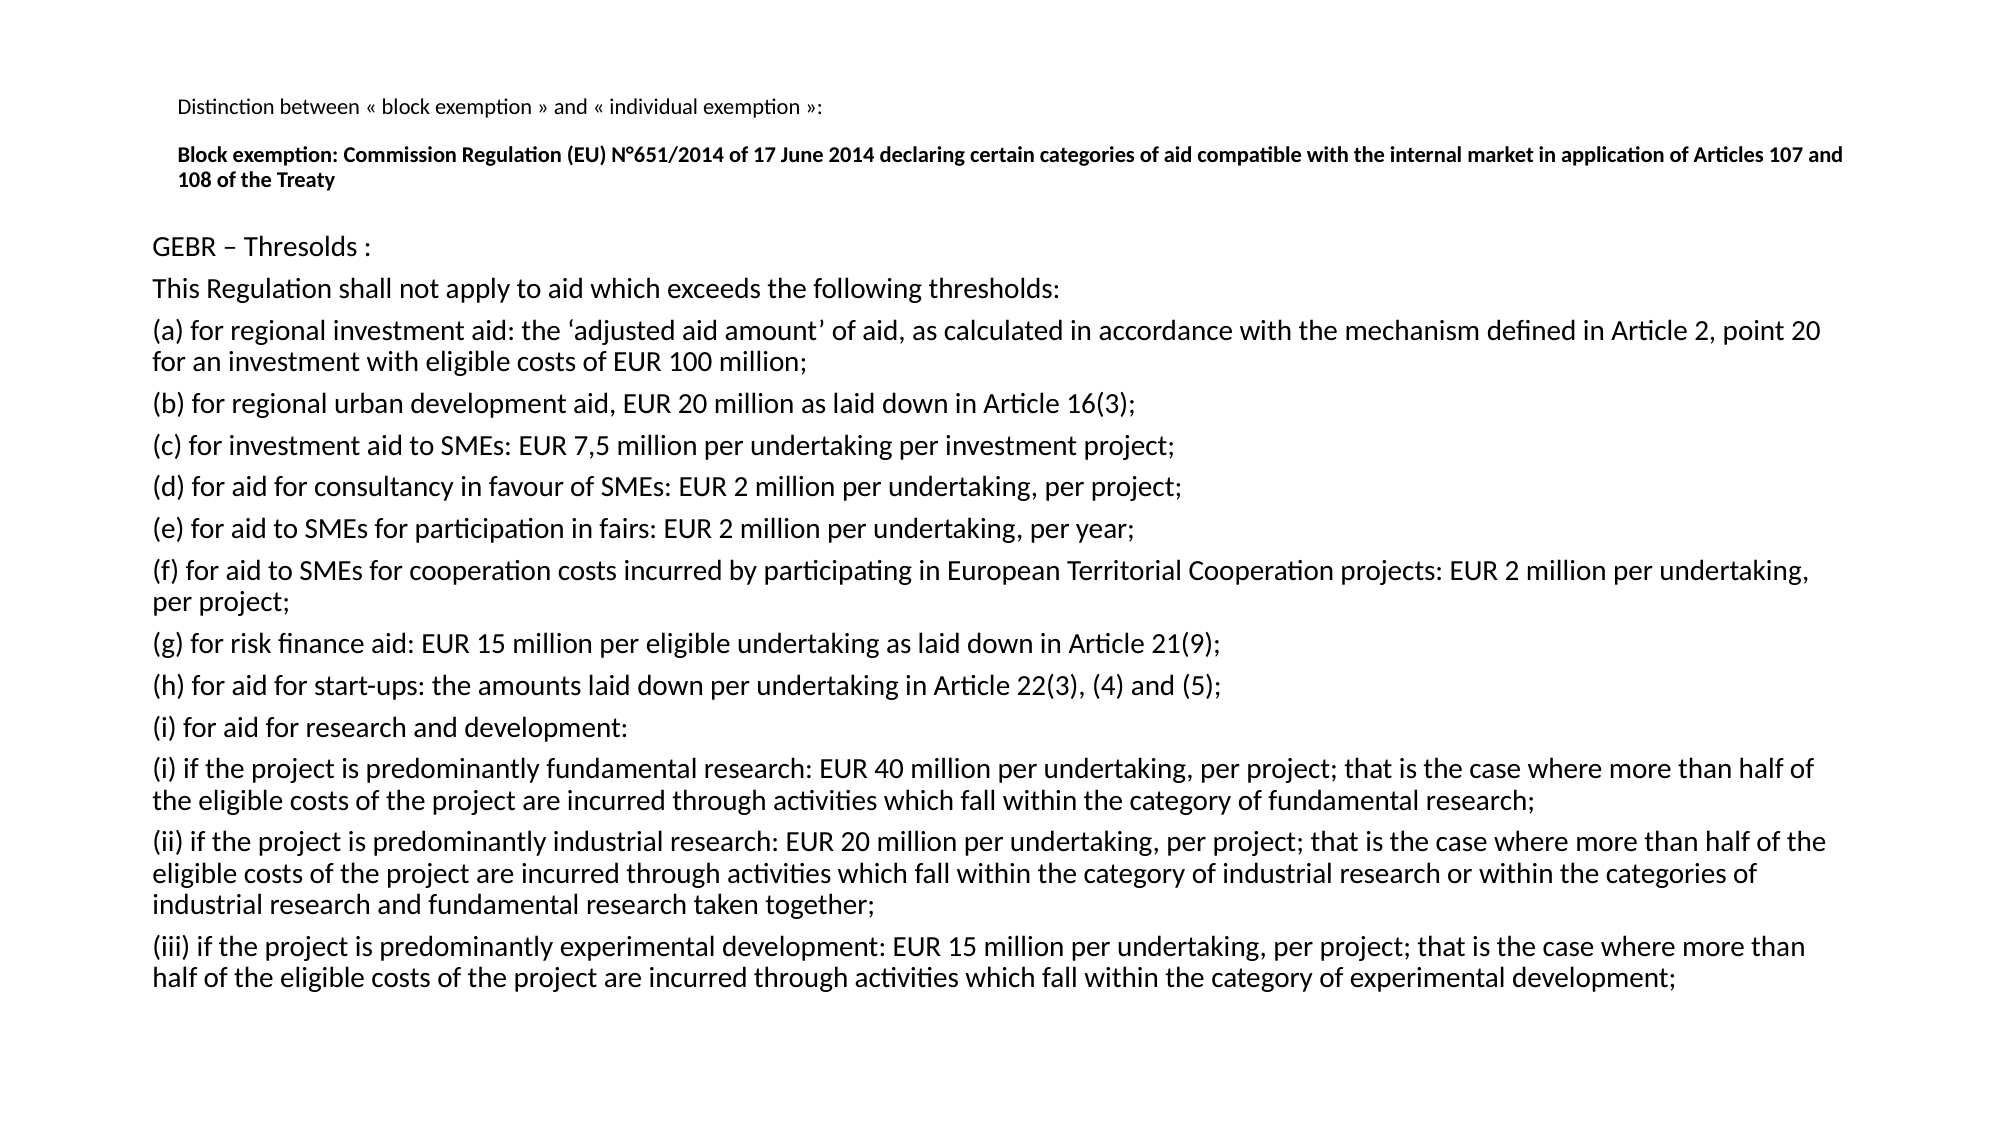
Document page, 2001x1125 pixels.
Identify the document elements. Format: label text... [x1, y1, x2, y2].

list GEBR – Thresolds : This Regulation shall not apply to aid which exceeds the following thresholds: (a) for regional investment aid: the ‘adjusted aid amount’ of aid, as calculated in accordance with the mechanism defined in Article 2, point 20 for an investment with eligible costs of EUR 100 million; (b) for regional urban development aid, EUR 20 million as laid down in Article 16(3); (c) for investment aid to SMEs: EUR 7,5 million per undertaking per investment project; (d) for aid for consultancy in favour of SMEs: EUR 2 million per undertaking, per project; (e) for aid to SMEs for participation in fairs: EUR 2 million per undertaking, per year; (f) for aid to SMEs for cooperation costs incurred by participating in European Territorial Cooperation projects: EUR 2 million per undertaking, per project; (g) for risk finance aid: EUR 15 million per eligible undertaking as laid down in Article 21(9); (h) for aid for start-ups: the amounts laid down per undertaking in Article 22(3), (4) and (5); (i) for aid for research and development: (i) if the project is predominantly fundamental research: EUR 40 million per undertaking, per project; that is the case where more than half of the eligible costs of the project are incurred through activities which fall within the category of fundamental research; (ii) if the project is predominantly industrial research: EUR 20 million per undertaking, per project; that is the case where more than half of the eligible costs of the project are incurred through activities which fall within the category of industrial research or within the categories of industrial research and fundamental research taken together; (iii) if the project is predominantly experimental development: EUR 15 million per undertaking, per project; that is the case where more than half of the eligible costs of the project are incurred through activities which fall within the category of experimental development; [137, 224, 1863, 1014]
title Distinction between « block exemption » and « individual exemption »: Block exemption: Commission Regulation (EU) N°651/2014 of 17 June 2014 declaring certain categories of aid compatible with the internal market in application of Articles 107 and 108 of the Treaty [137, 59, 1863, 224]
